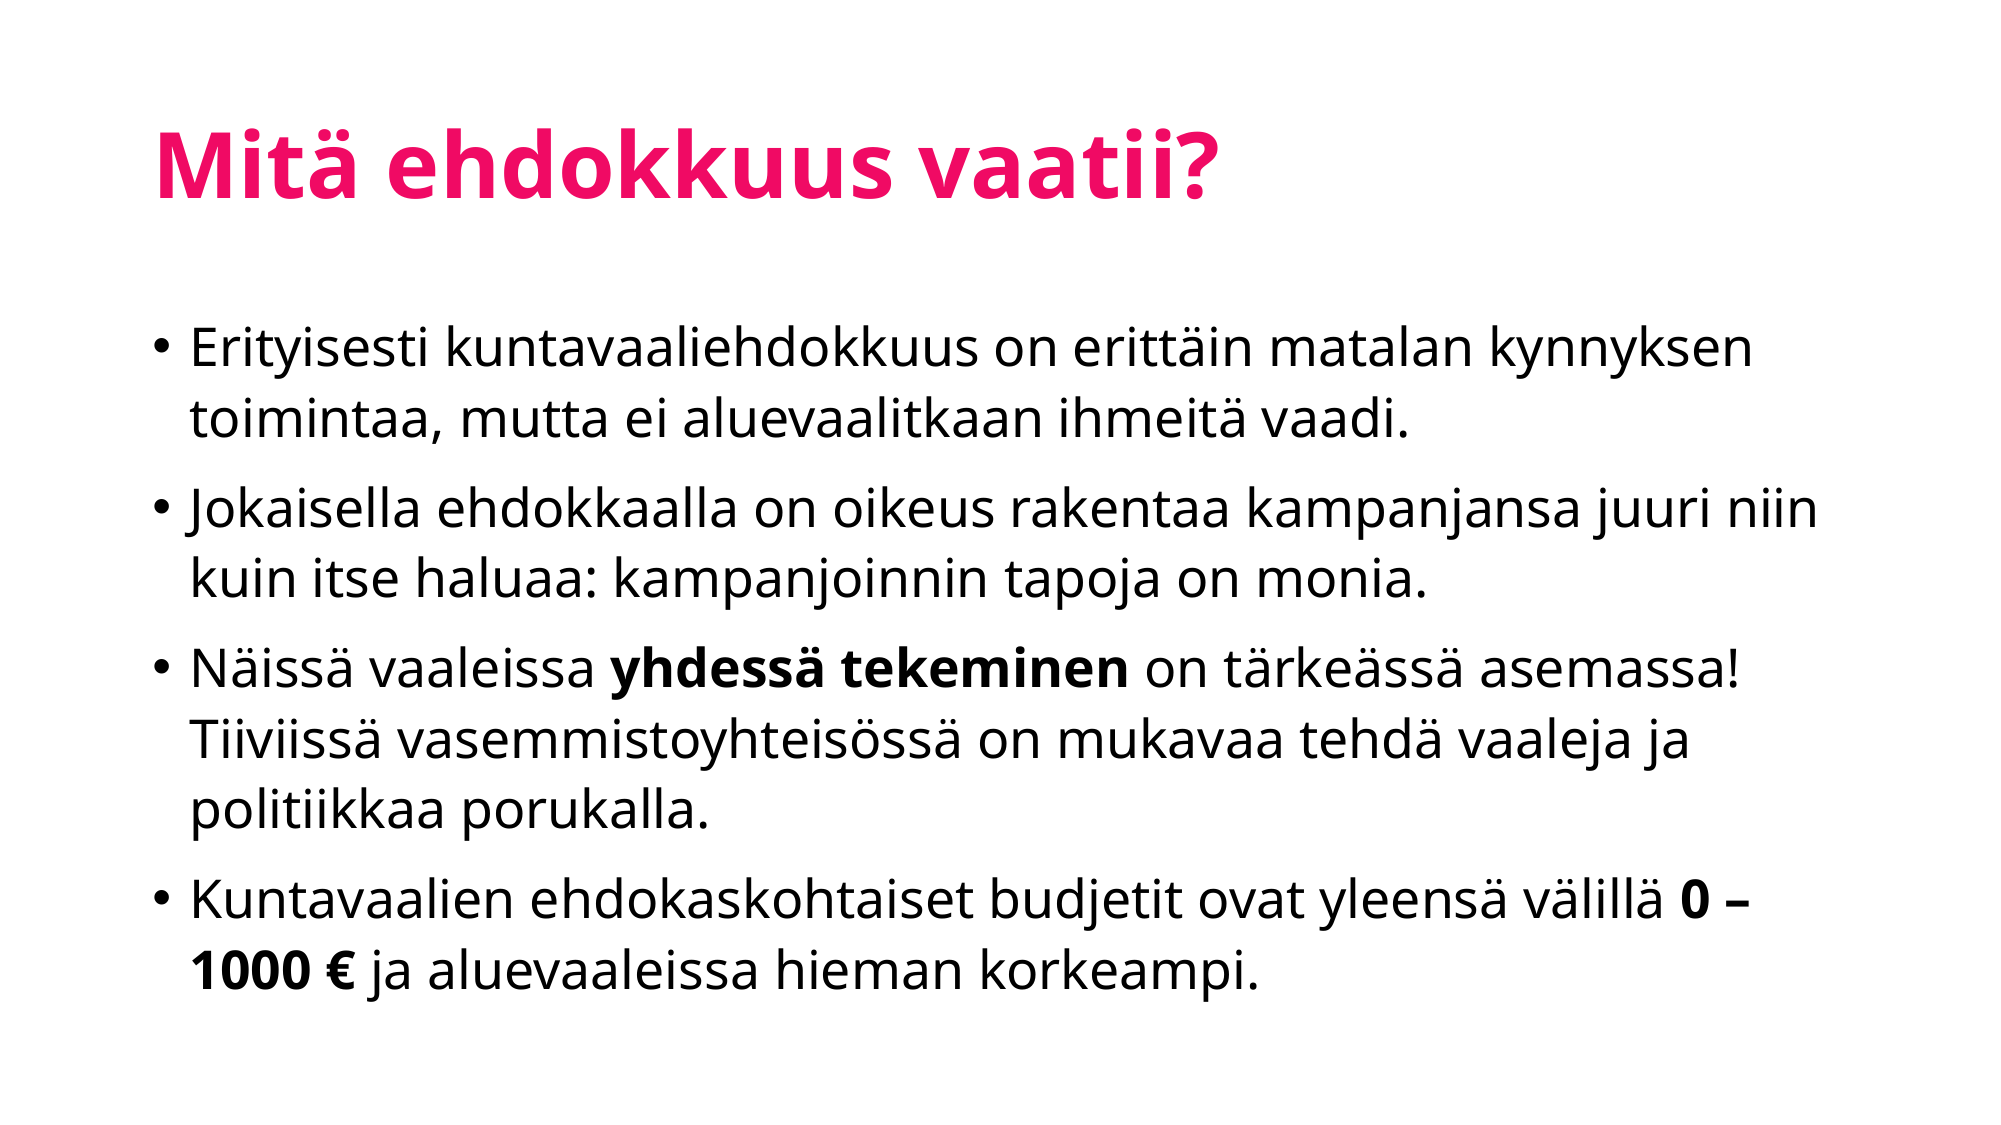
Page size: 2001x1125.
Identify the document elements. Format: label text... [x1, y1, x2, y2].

title Mitä ehdokkuus vaatii? [137, 59, 1863, 278]
list Erityisesti kuntavaaliehdokkuus on erittäin matalan kynnyksen toimintaa, mutta ei aluevaalitkaan ihmeitä vaadi. Jokaisella ehdokkaalla on oikeus rakentaa kampanjansa juuri niin kuin itse haluaa: kampanjoinnin tapoja on monia. Näissä vaaleissa yhdessä tekeminen on tärkeässä asemassa! Tiiviissä vasemmistoyhteisössä on mukavaa tehdä vaaleja ja politiikkaa porukalla. Kuntavaalien ehdokaskohtaiset budjetit ovat yleensä välillä 0 – 1000 € ja aluevaaleissa hieman korkeampi. [137, 299, 1863, 1014]
